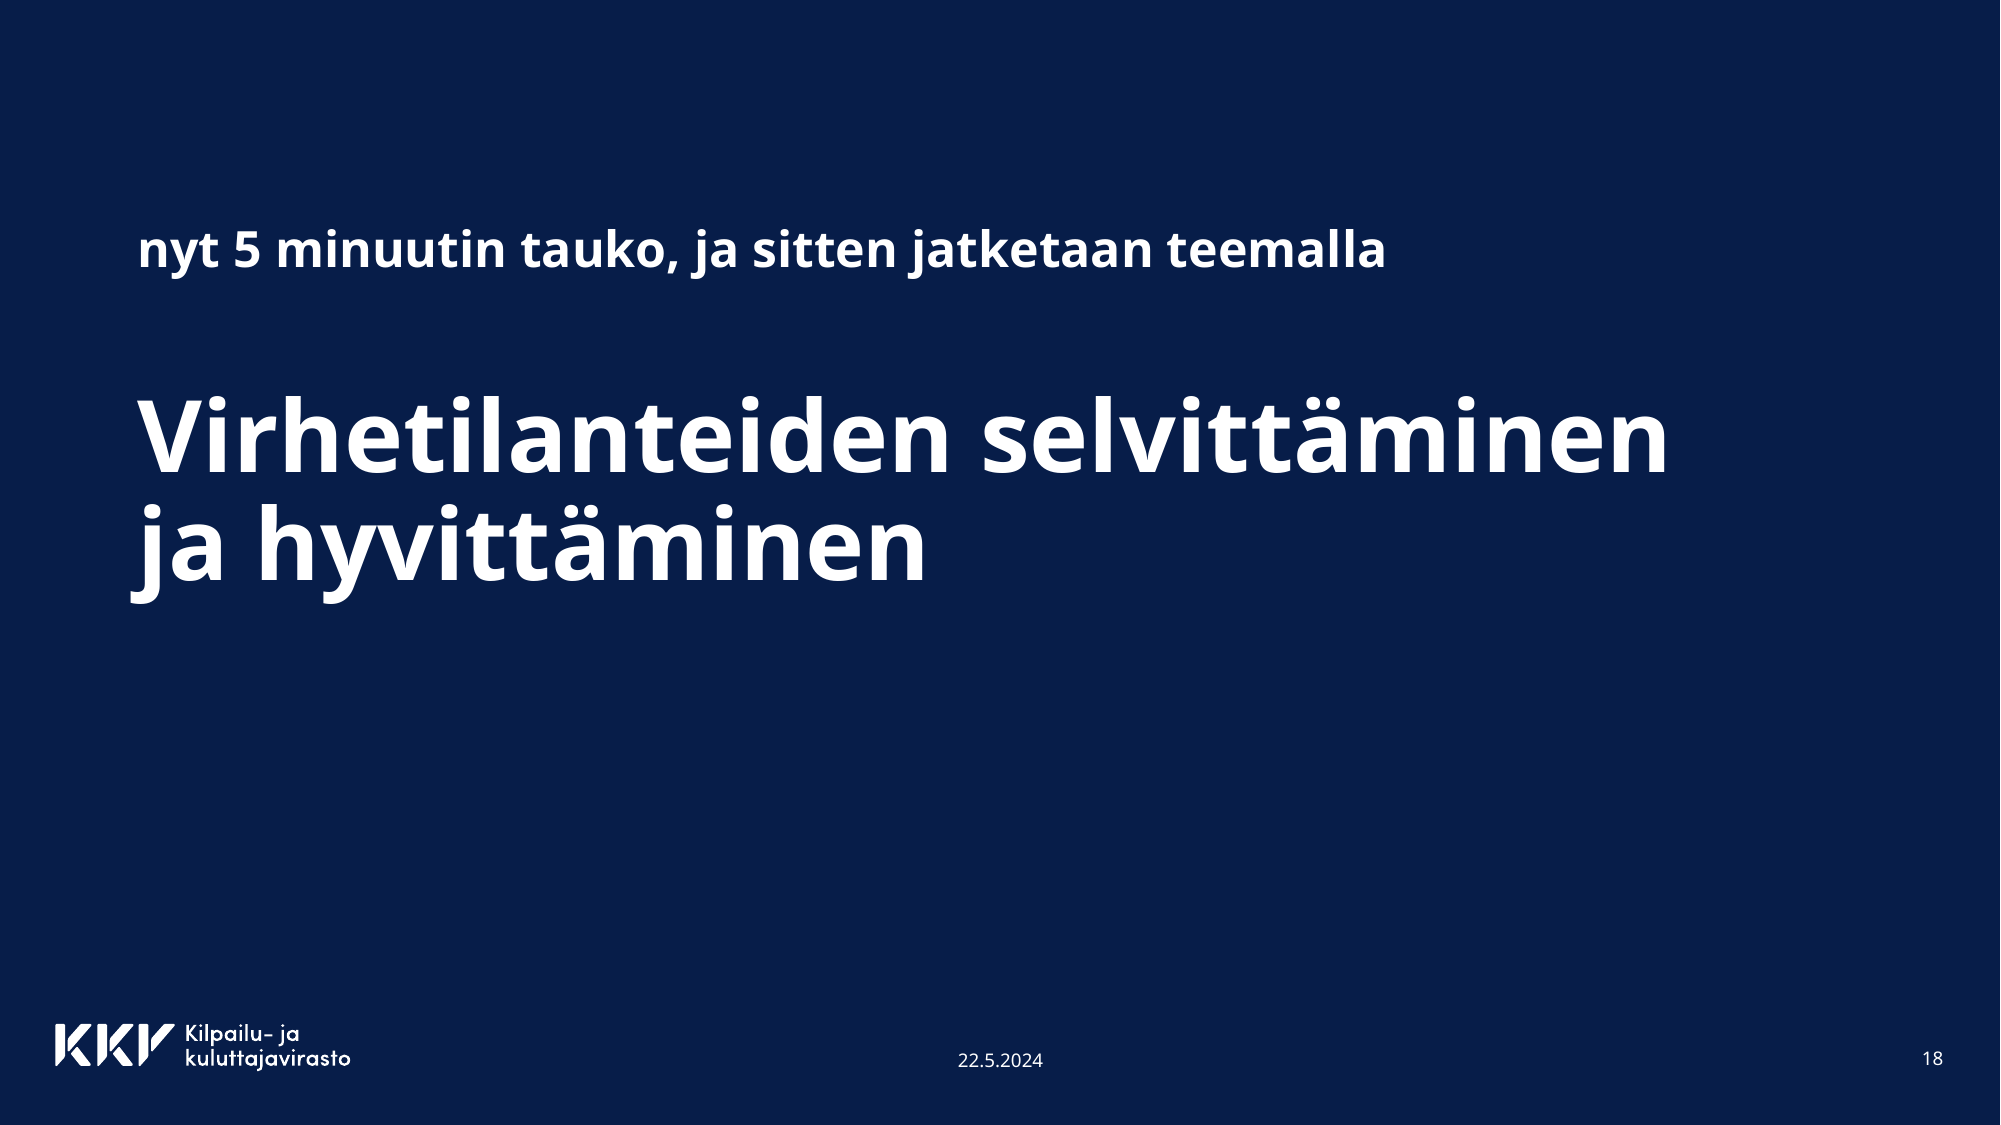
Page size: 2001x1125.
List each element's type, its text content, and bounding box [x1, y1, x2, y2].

slide_number 18 [1826, 1041, 1944, 1078]
title nyt 5 minuutin tauko, ja sitten jatketaan teemalla Virhetilanteiden selvittäminen ja hyvittäminen [137, 170, 1743, 910]
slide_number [861, 1041, 1140, 1078]
